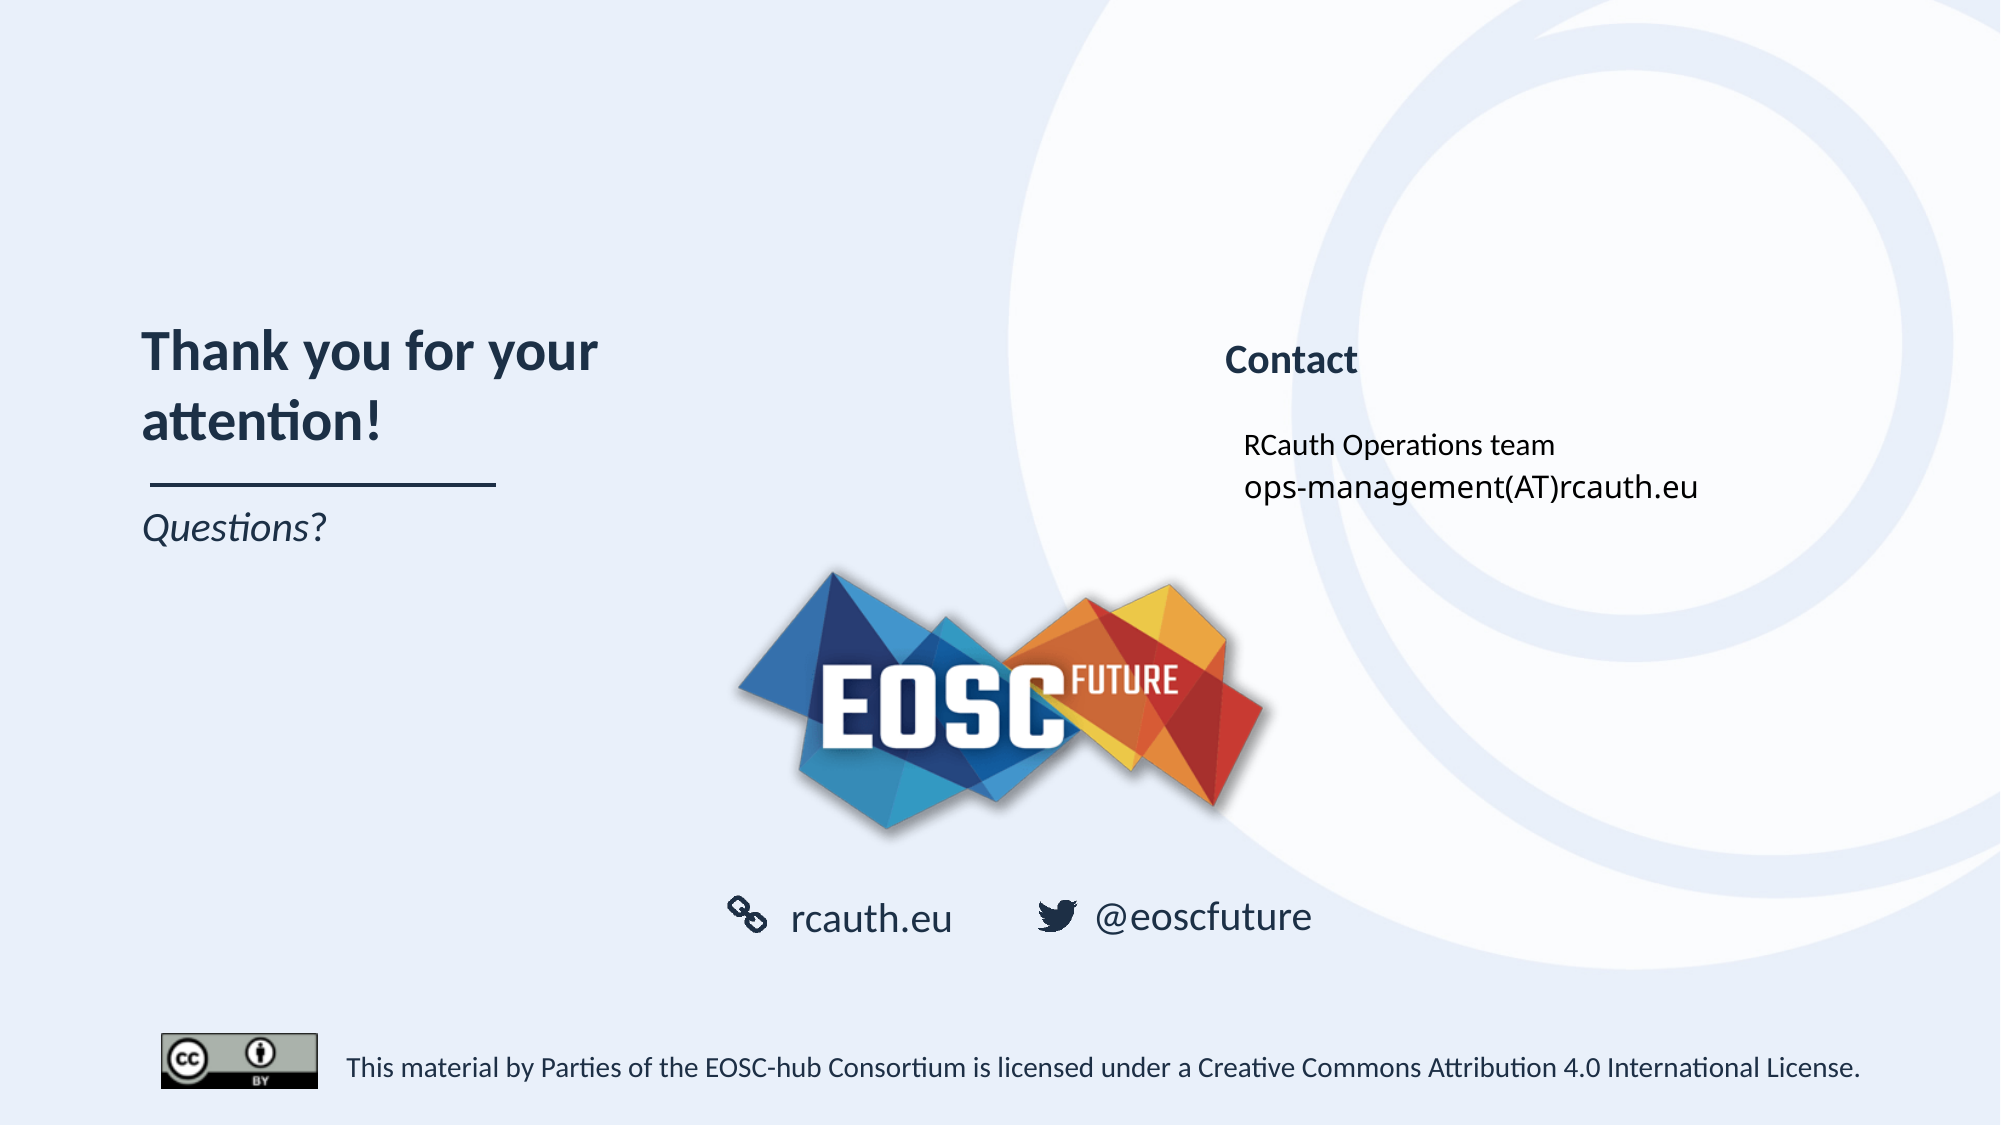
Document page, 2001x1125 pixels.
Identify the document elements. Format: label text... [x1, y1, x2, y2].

list RCauth Operations team ops-management(AT)rcauth.eu [1229, 411, 1785, 604]
picture [0, 0, 2001, 1125]
